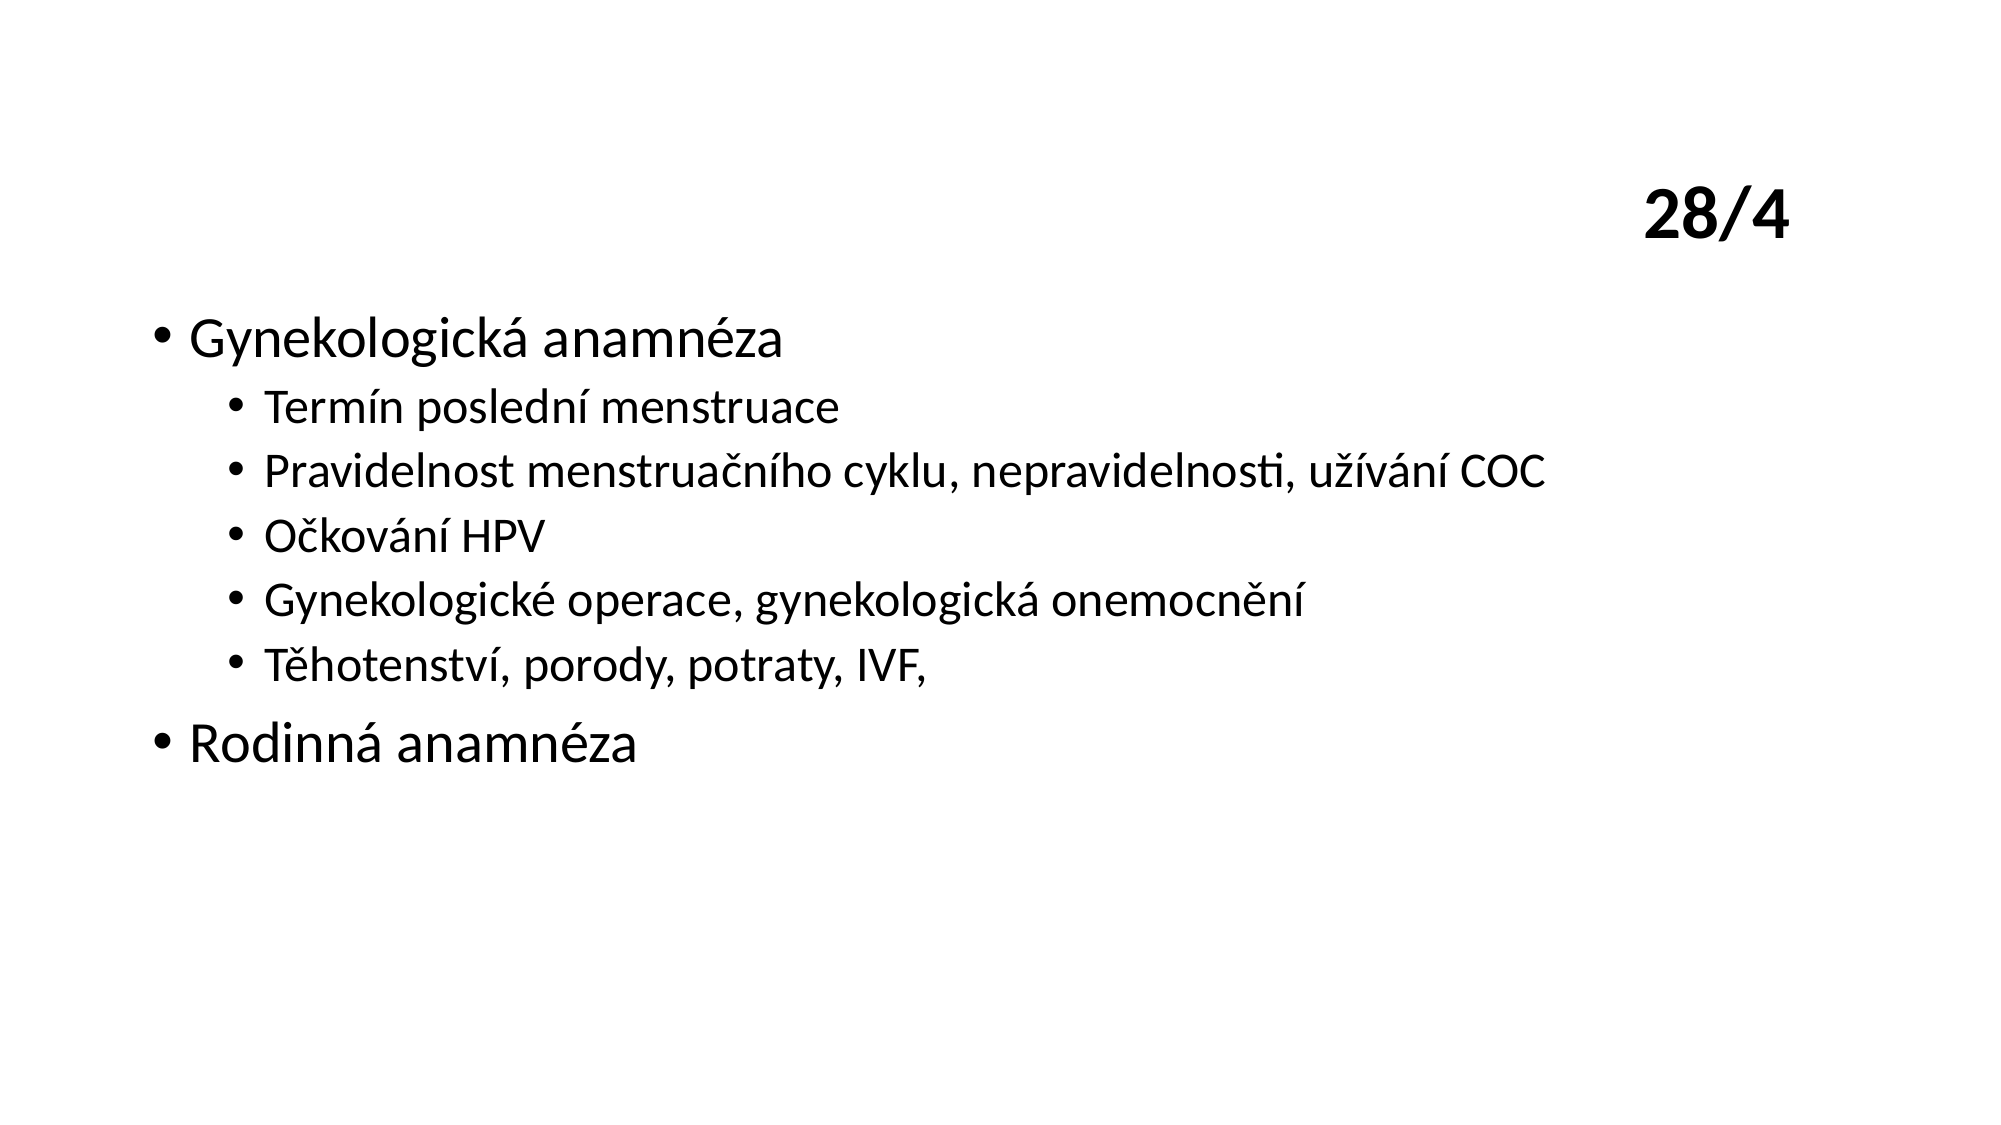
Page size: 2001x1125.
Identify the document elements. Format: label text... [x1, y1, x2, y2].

list Gynekologická anamnéza Termín poslední menstruace Pravidelnost menstruačního cyklu, nepravidelnosti, užívání COC Očkování HPV Gynekologické operace, gynekologická onemocnění Těhotenství, porody, potraty, IVF, Rodinná anamnéza [137, 299, 1863, 1014]
text_box 28/4 [1629, 156, 1806, 262]
